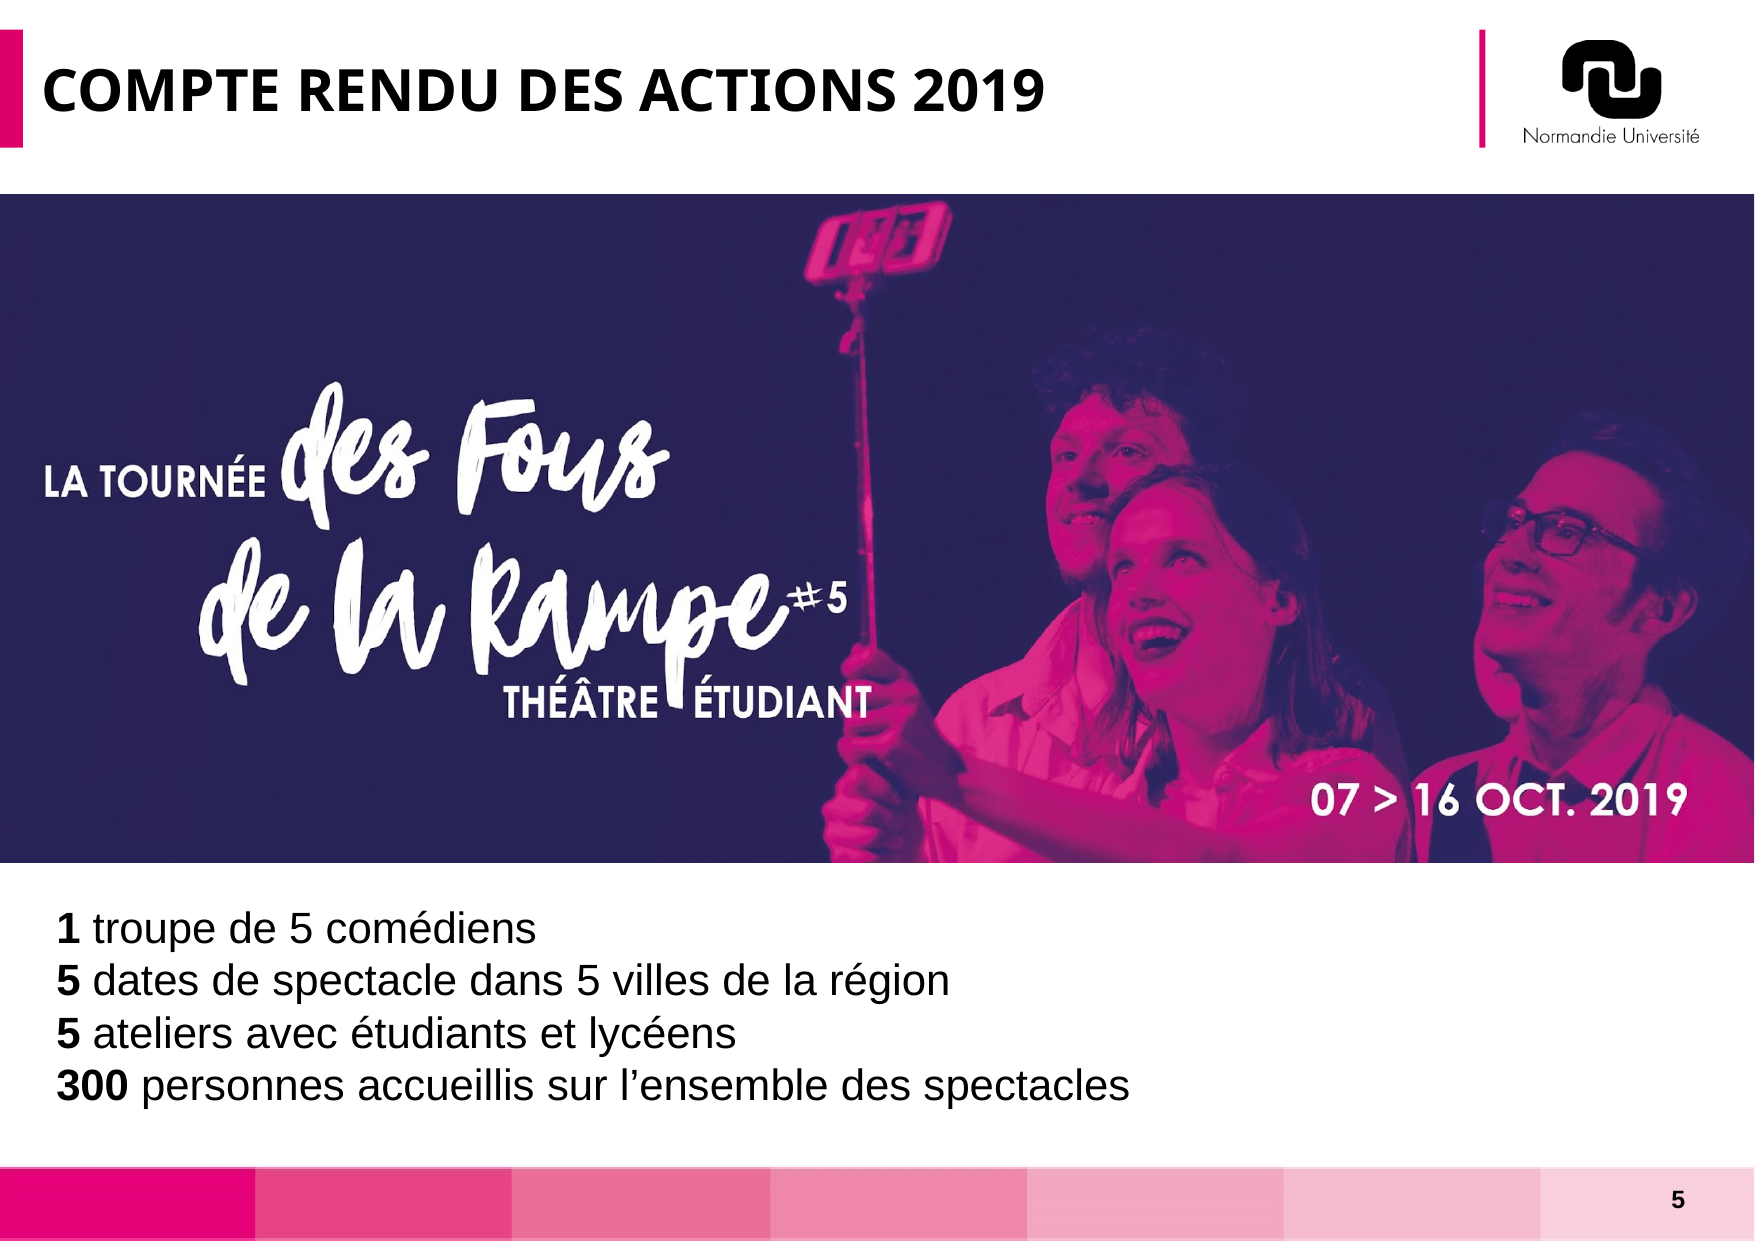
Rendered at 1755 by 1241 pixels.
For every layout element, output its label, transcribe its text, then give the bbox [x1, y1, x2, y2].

text_box 1 troupe de 5 comédiens 5 dates de spectacle dans 5 villes de la région 5 ateliers avec étudiants et lycéens 300 personnes accueillis sur l’ensemble des spectacles [41, 891, 1692, 1119]
slide_number 5 [1621, 1175, 1736, 1223]
picture [1524, 40, 1699, 143]
title COMPTE RENDU DES ACTIONS 2019 [41, 29, 1363, 146]
picture [0, 1163, 1755, 1241]
picture [0, 194, 1755, 863]
